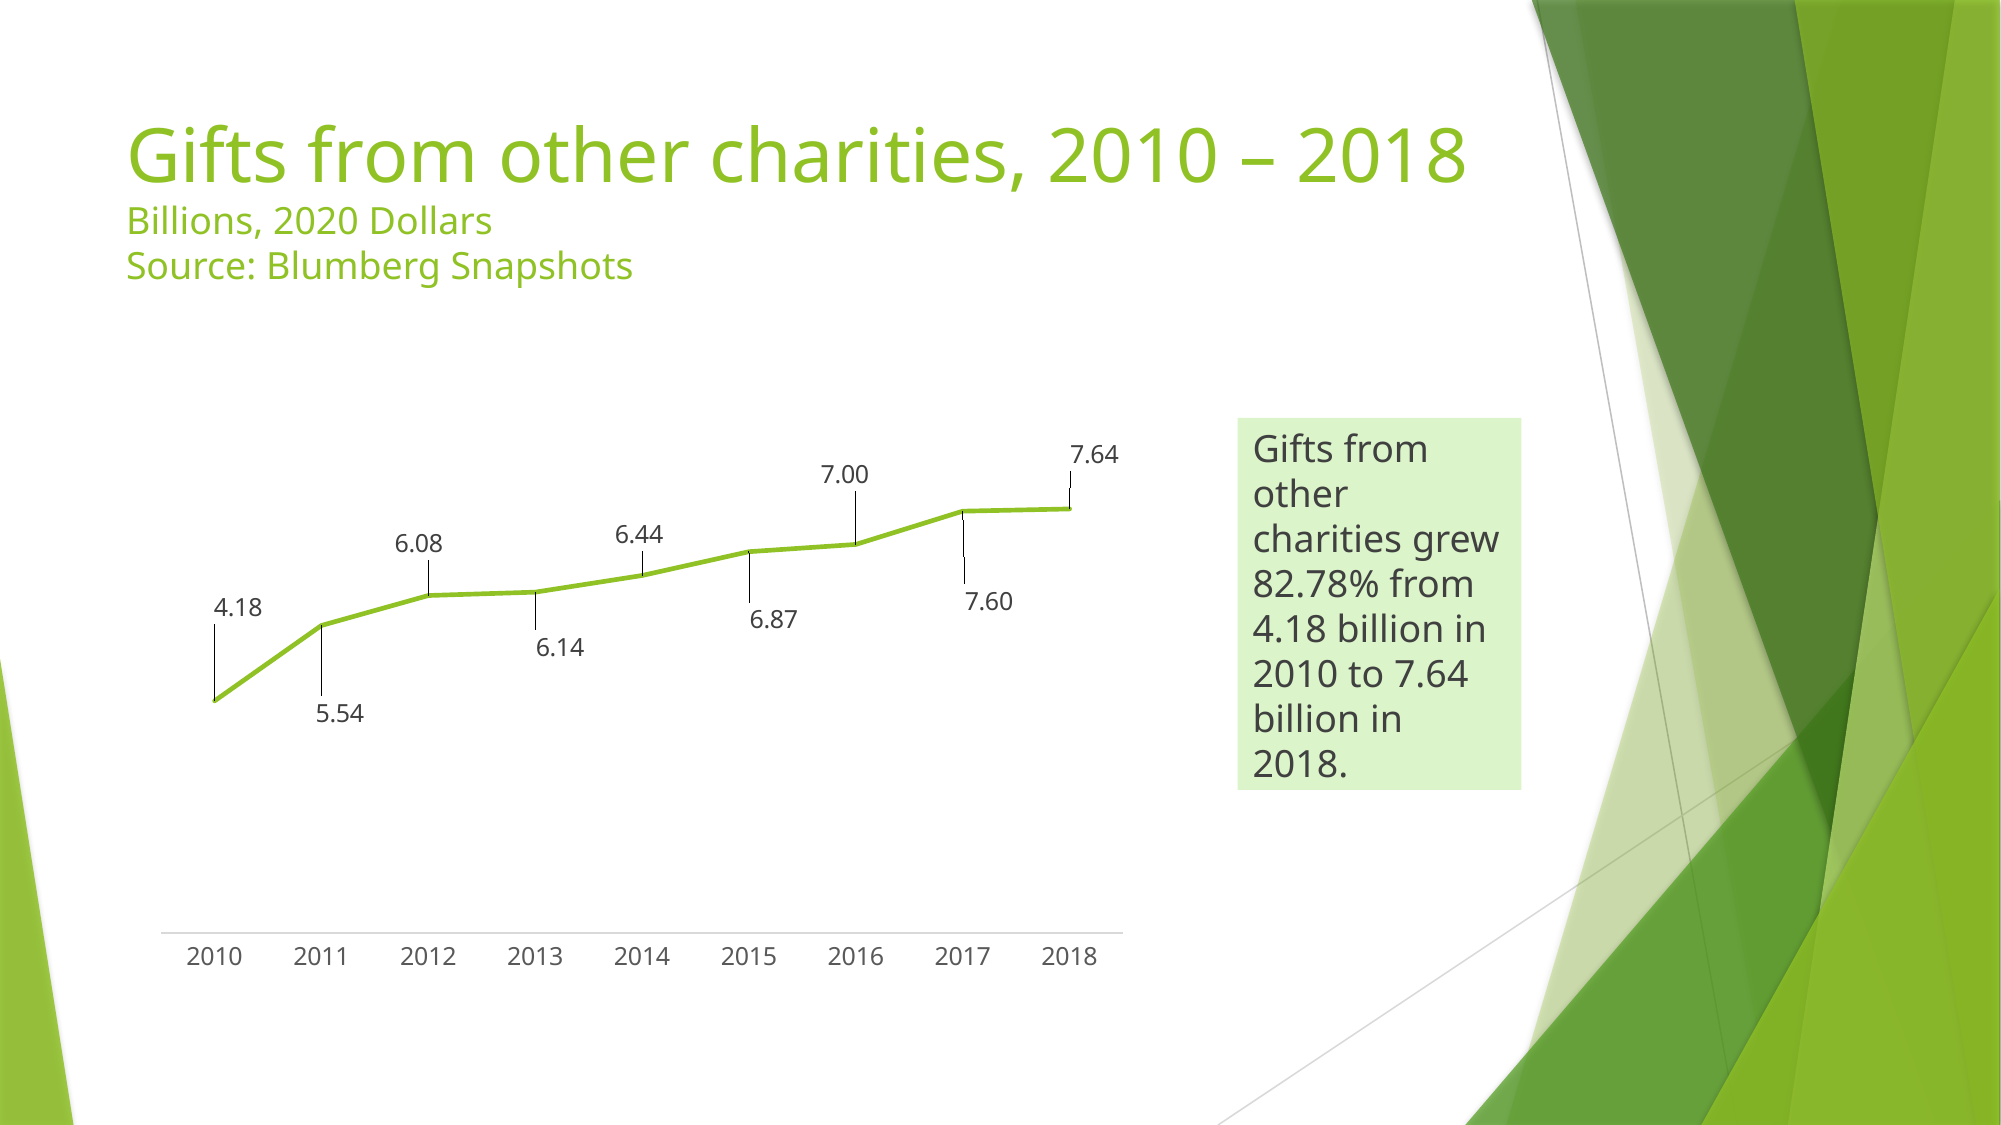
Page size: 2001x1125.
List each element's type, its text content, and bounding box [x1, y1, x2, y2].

title Gifts from other charities, 2010 – 2018 Billions, 2020 Dollars Source: Blumberg Snapshots [111, 99, 1522, 317]
chart [110, 353, 1147, 992]
list Gifts from other charities grew 82.78% from 4.18 billion in 2010 to 7.64 billion in 2018. [1237, 417, 1522, 790]
